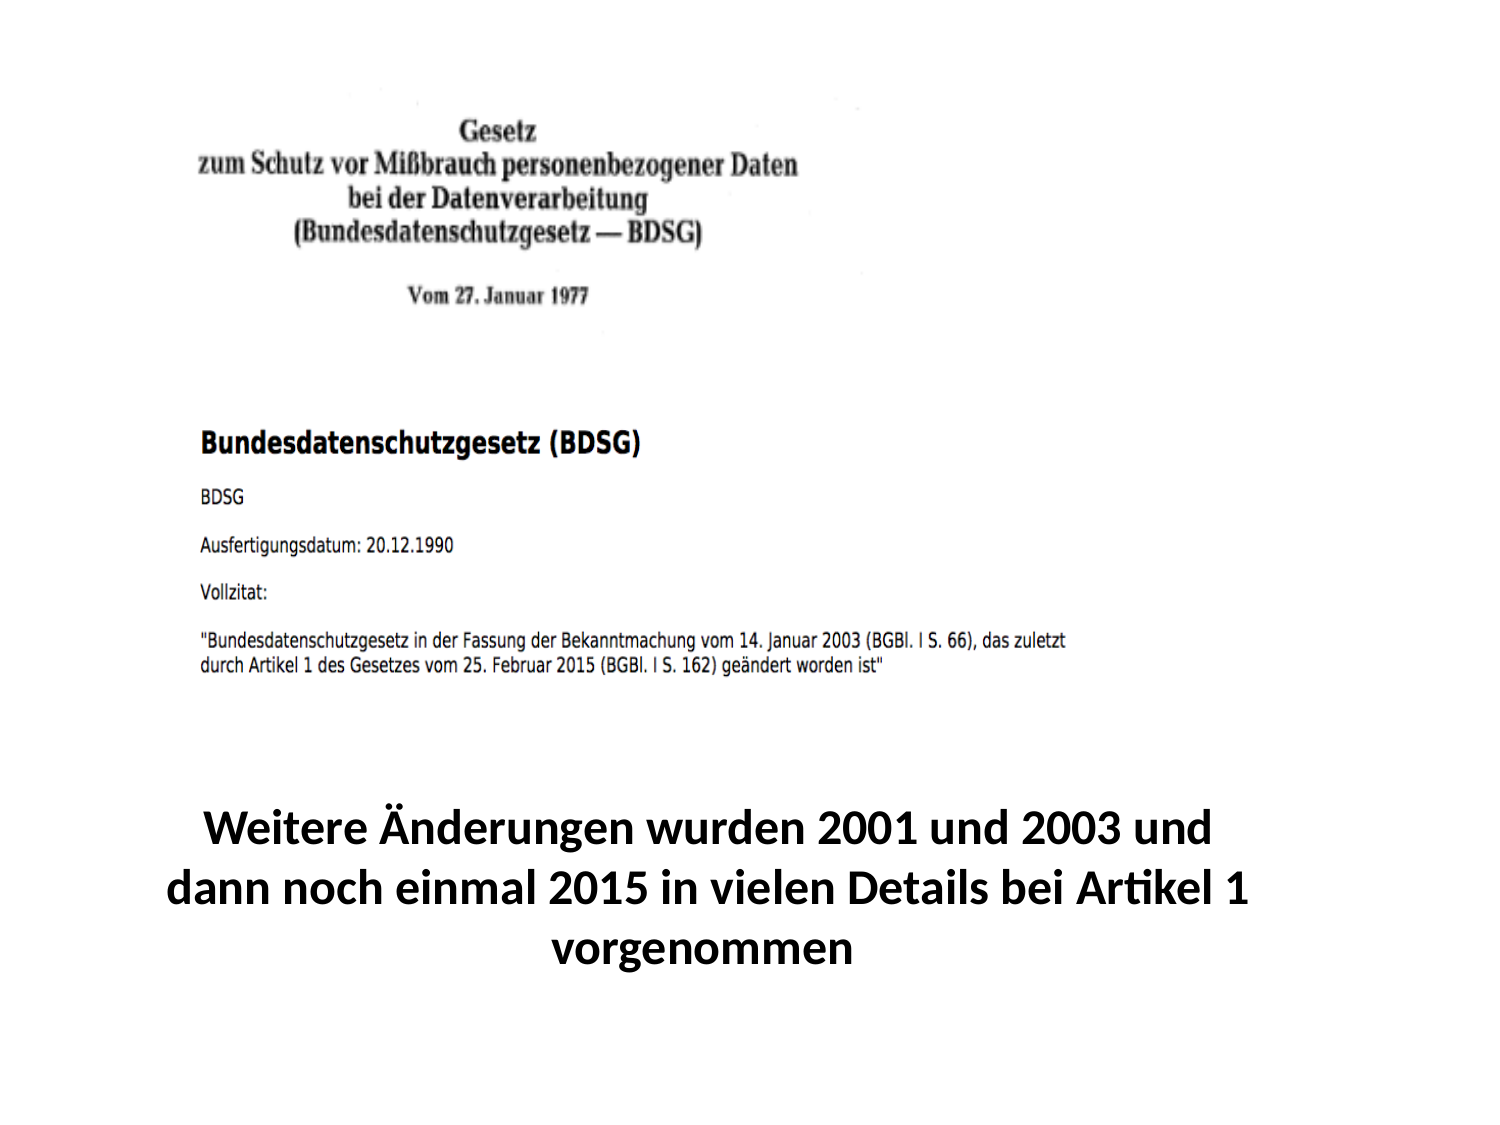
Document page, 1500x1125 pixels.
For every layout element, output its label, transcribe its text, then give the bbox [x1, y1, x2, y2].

picture [194, 408, 1082, 697]
picture [135, 42, 869, 361]
text_box Weitere Änderungen wurden 2001 und 2003 und dann noch einmal 2015 in vielen Details bei Artikel 1 vorgenommen [135, 786, 1282, 982]
